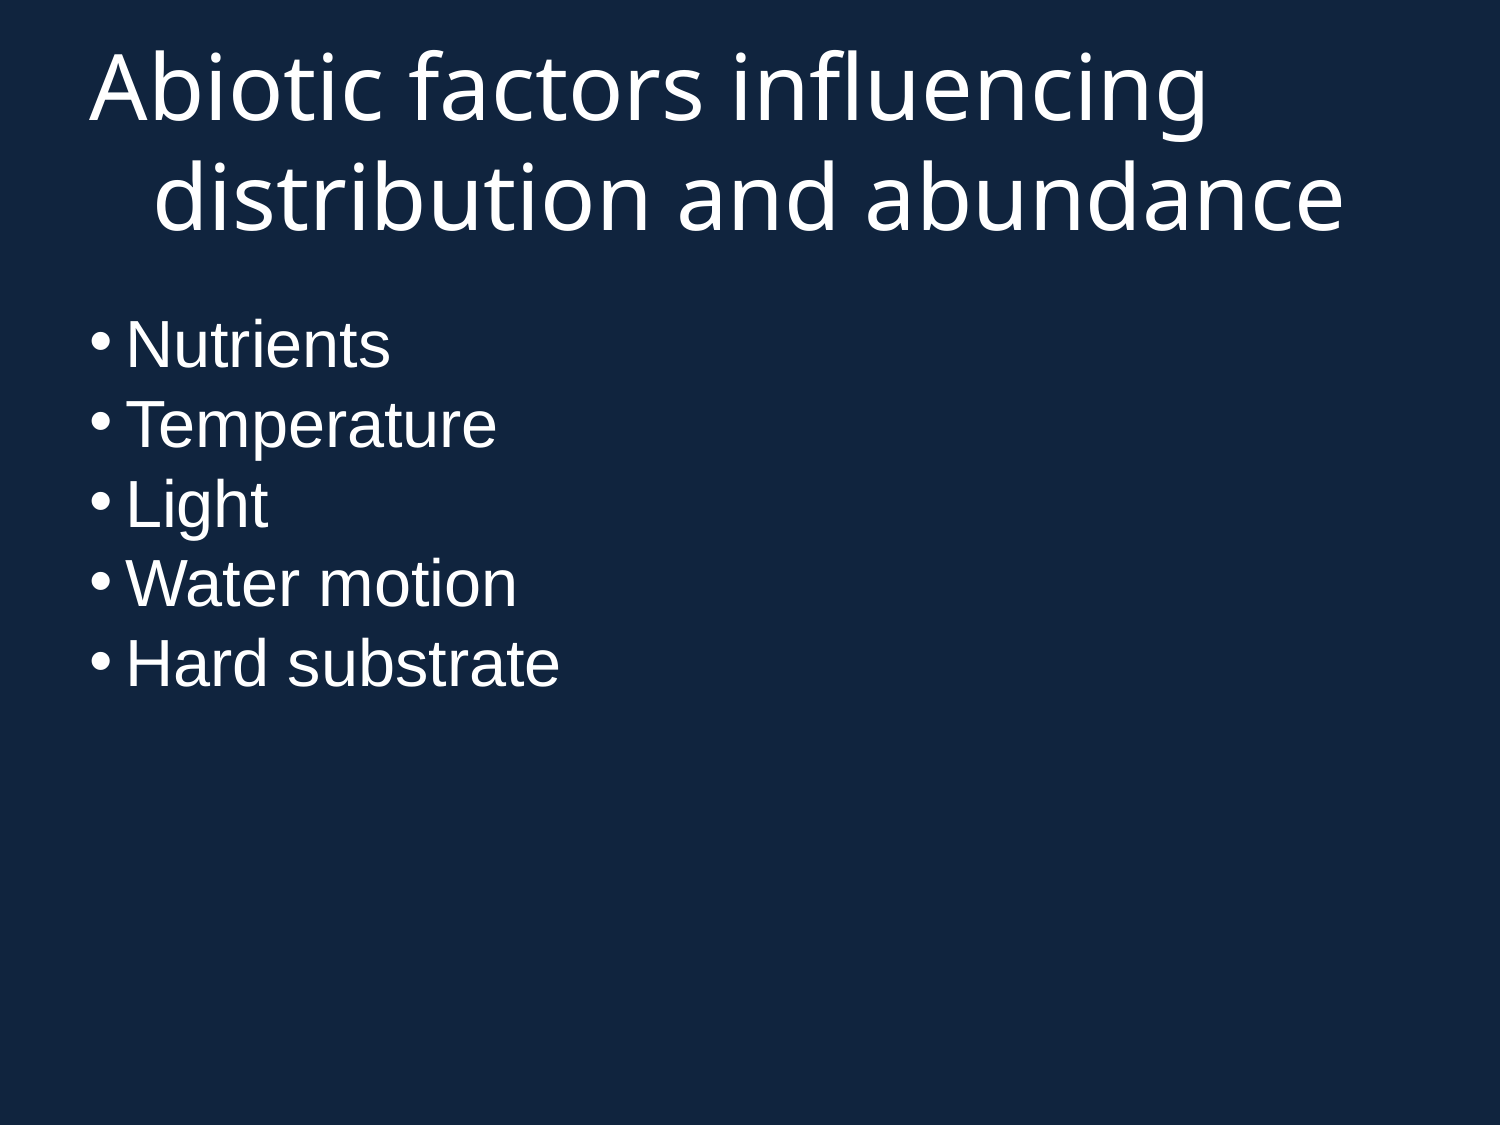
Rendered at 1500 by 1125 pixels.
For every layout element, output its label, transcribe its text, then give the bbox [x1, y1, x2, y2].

text_box Nutrients Temperature Light Water motion Hard substrate [75, 293, 1425, 1036]
text_box Abiotic factors influencing distribution and abundance [75, 45, 1425, 233]
